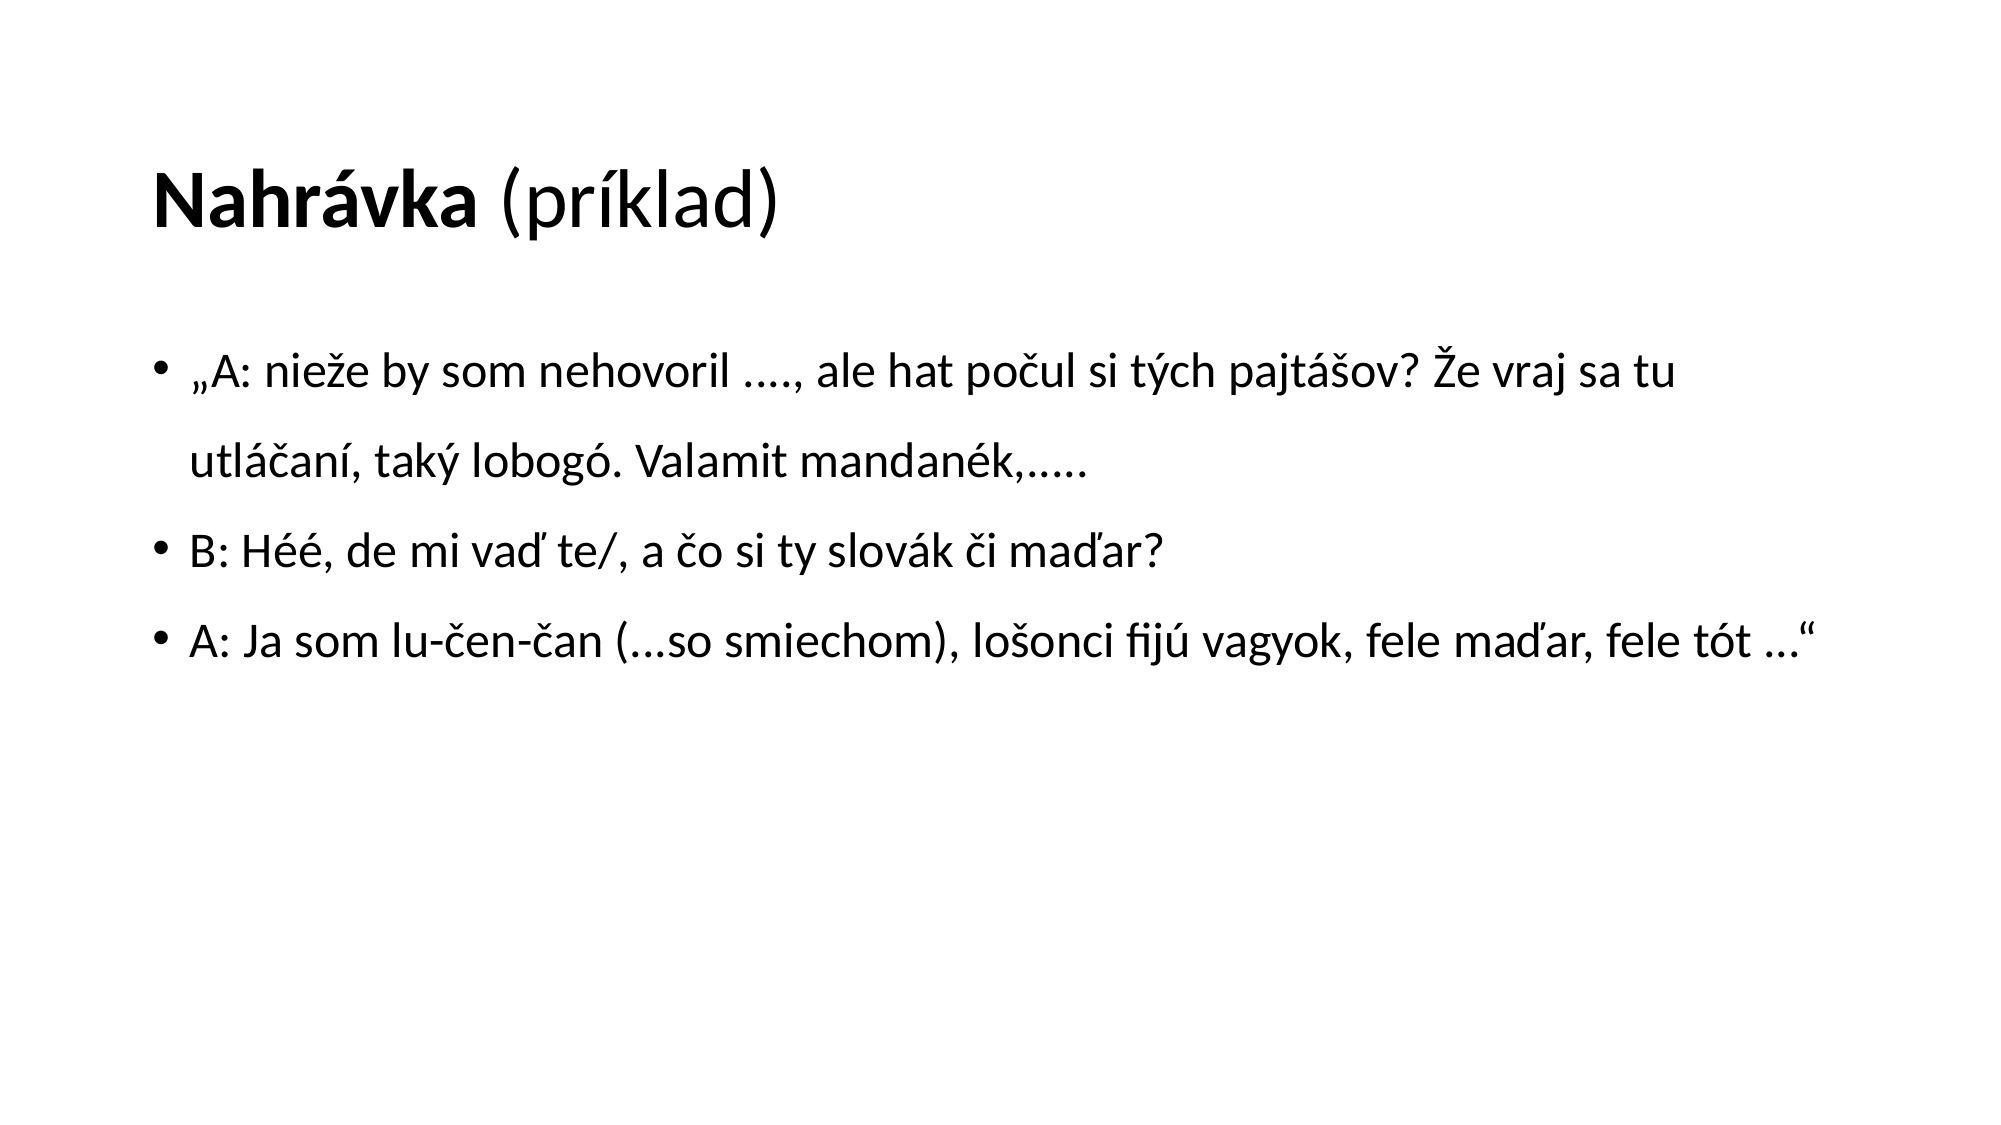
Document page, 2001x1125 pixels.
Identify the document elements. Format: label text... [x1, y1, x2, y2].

title Nahrávka (príklad) [137, 91, 1863, 299]
list „A: nieže by som nehovoril ...., ale hat počul si tých pajtášov? Že vraj sa tu utláčaní, taký lobogó. Valamit mandanék,..... B: Héé, de mi vaď te/, a čo si ty slovák či maďar? A: Ja som lu-čen-čan (...so smiechom), lošonci fijú vagyok, fele maďar, fele tót ...“ [137, 299, 1863, 1014]
